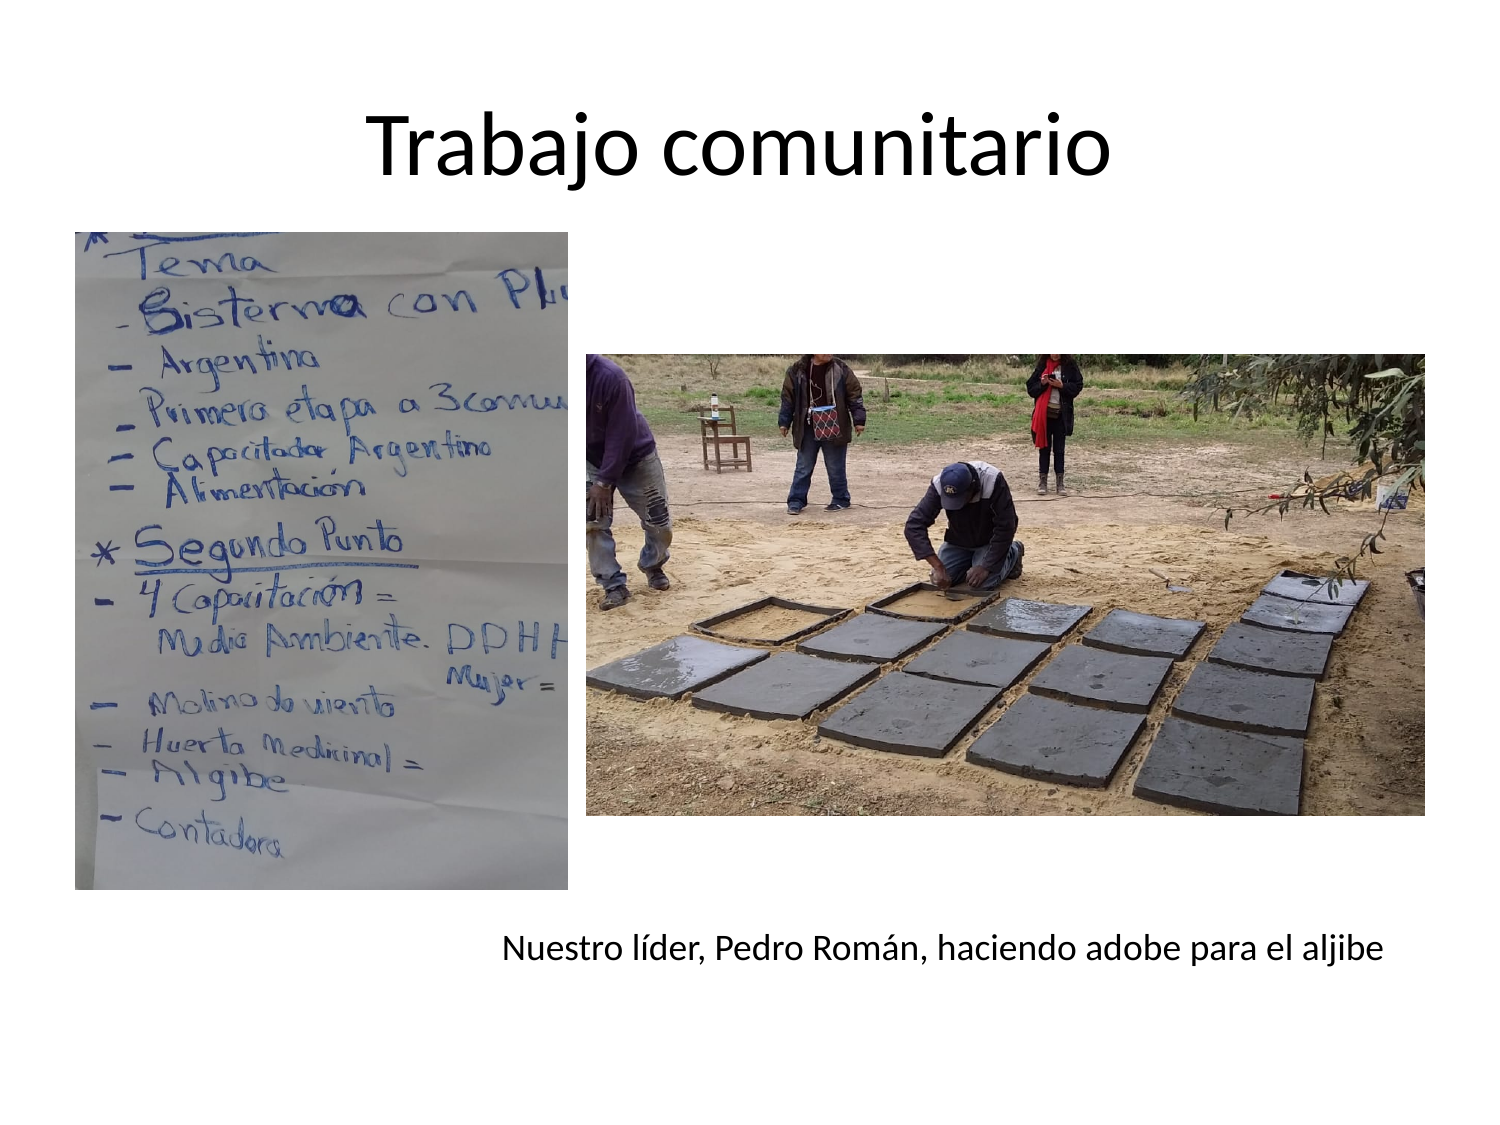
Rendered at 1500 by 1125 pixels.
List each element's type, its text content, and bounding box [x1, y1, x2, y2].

text_box Nuestro líder, Pedro Román, haciendo adobe para el aljibe [487, 915, 1409, 975]
picture [74, 232, 569, 890]
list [585, 354, 1426, 817]
title Trabajo comunitario [75, 45, 1425, 233]
